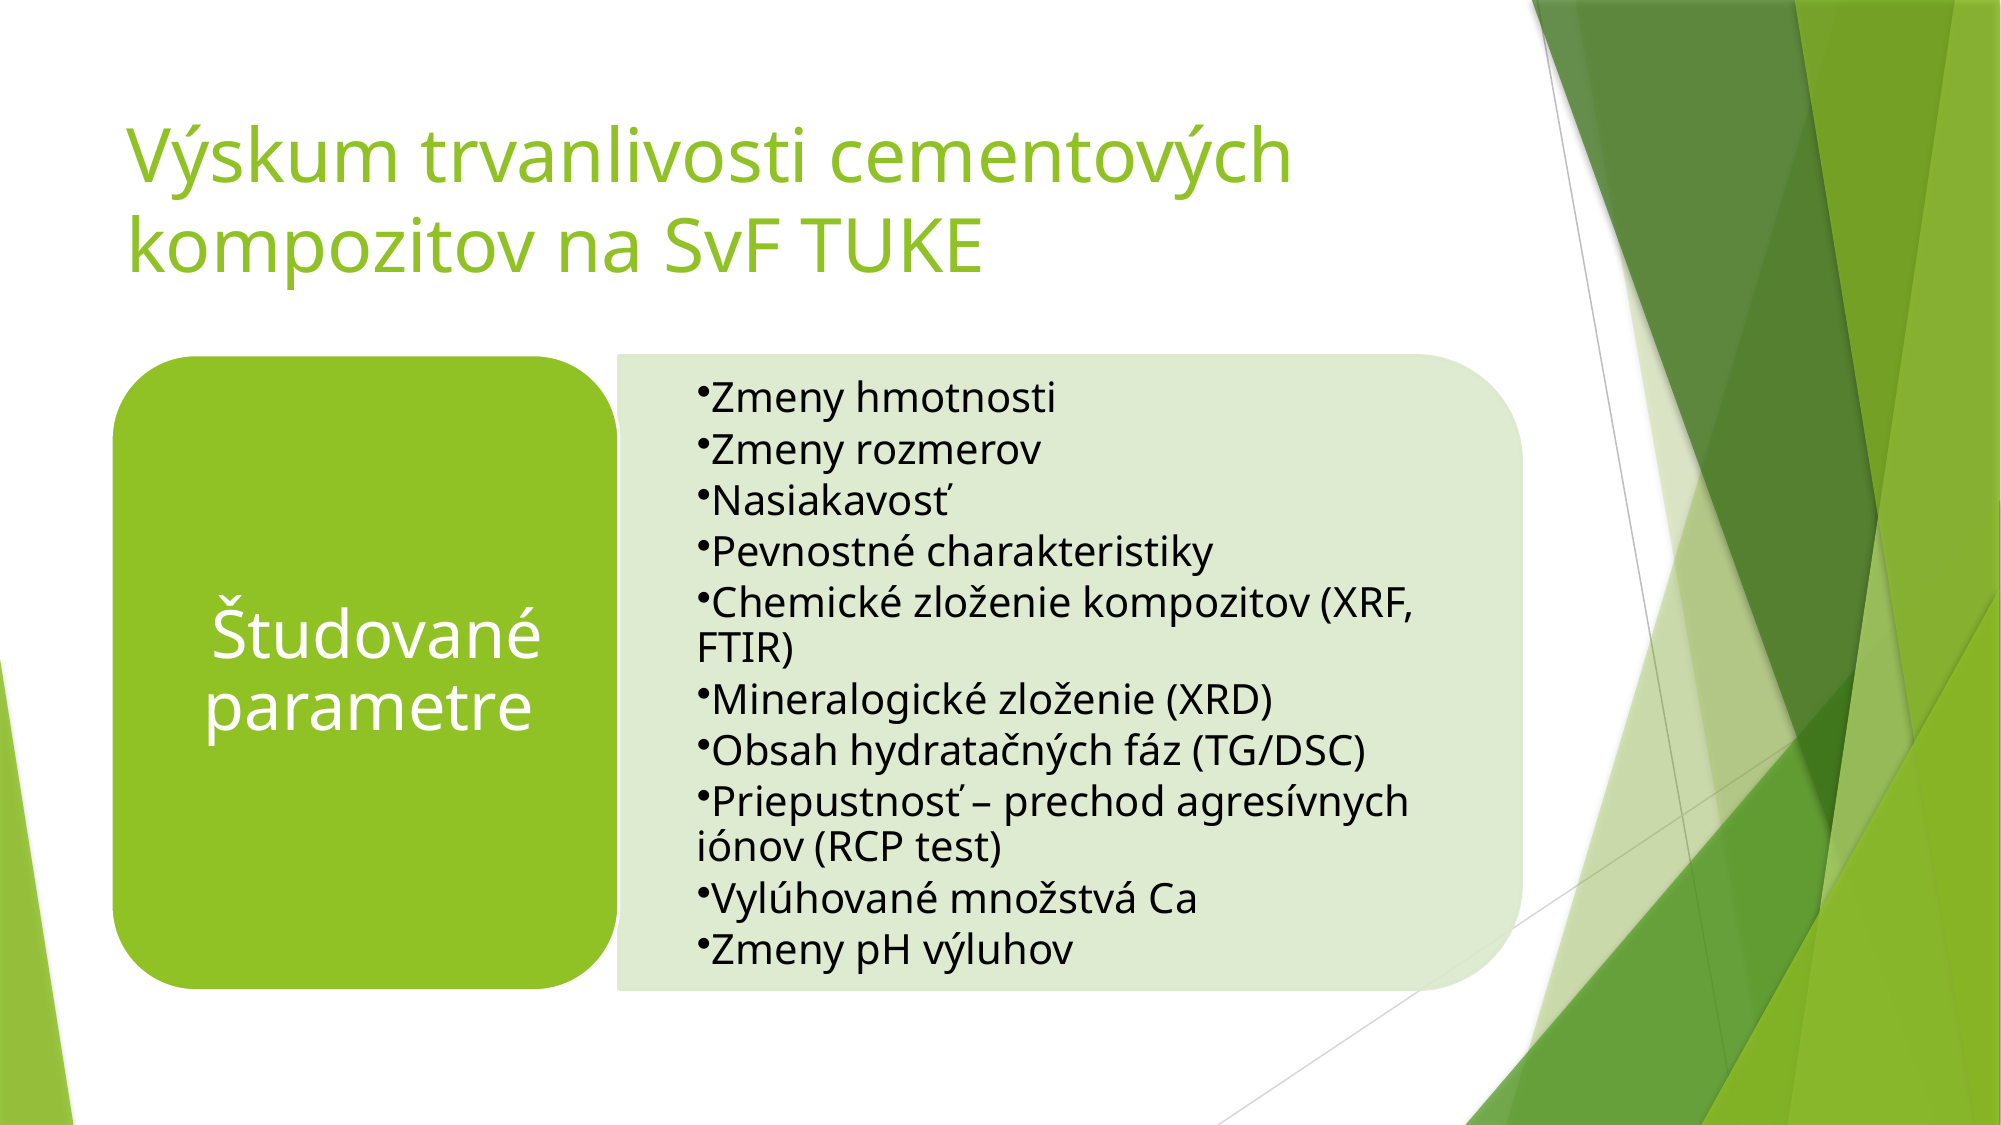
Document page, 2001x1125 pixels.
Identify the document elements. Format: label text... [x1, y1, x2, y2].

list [110, 353, 1522, 992]
title Výskum trvanlivosti cementových kompozitov na SvF TUKE [111, 99, 1522, 317]
